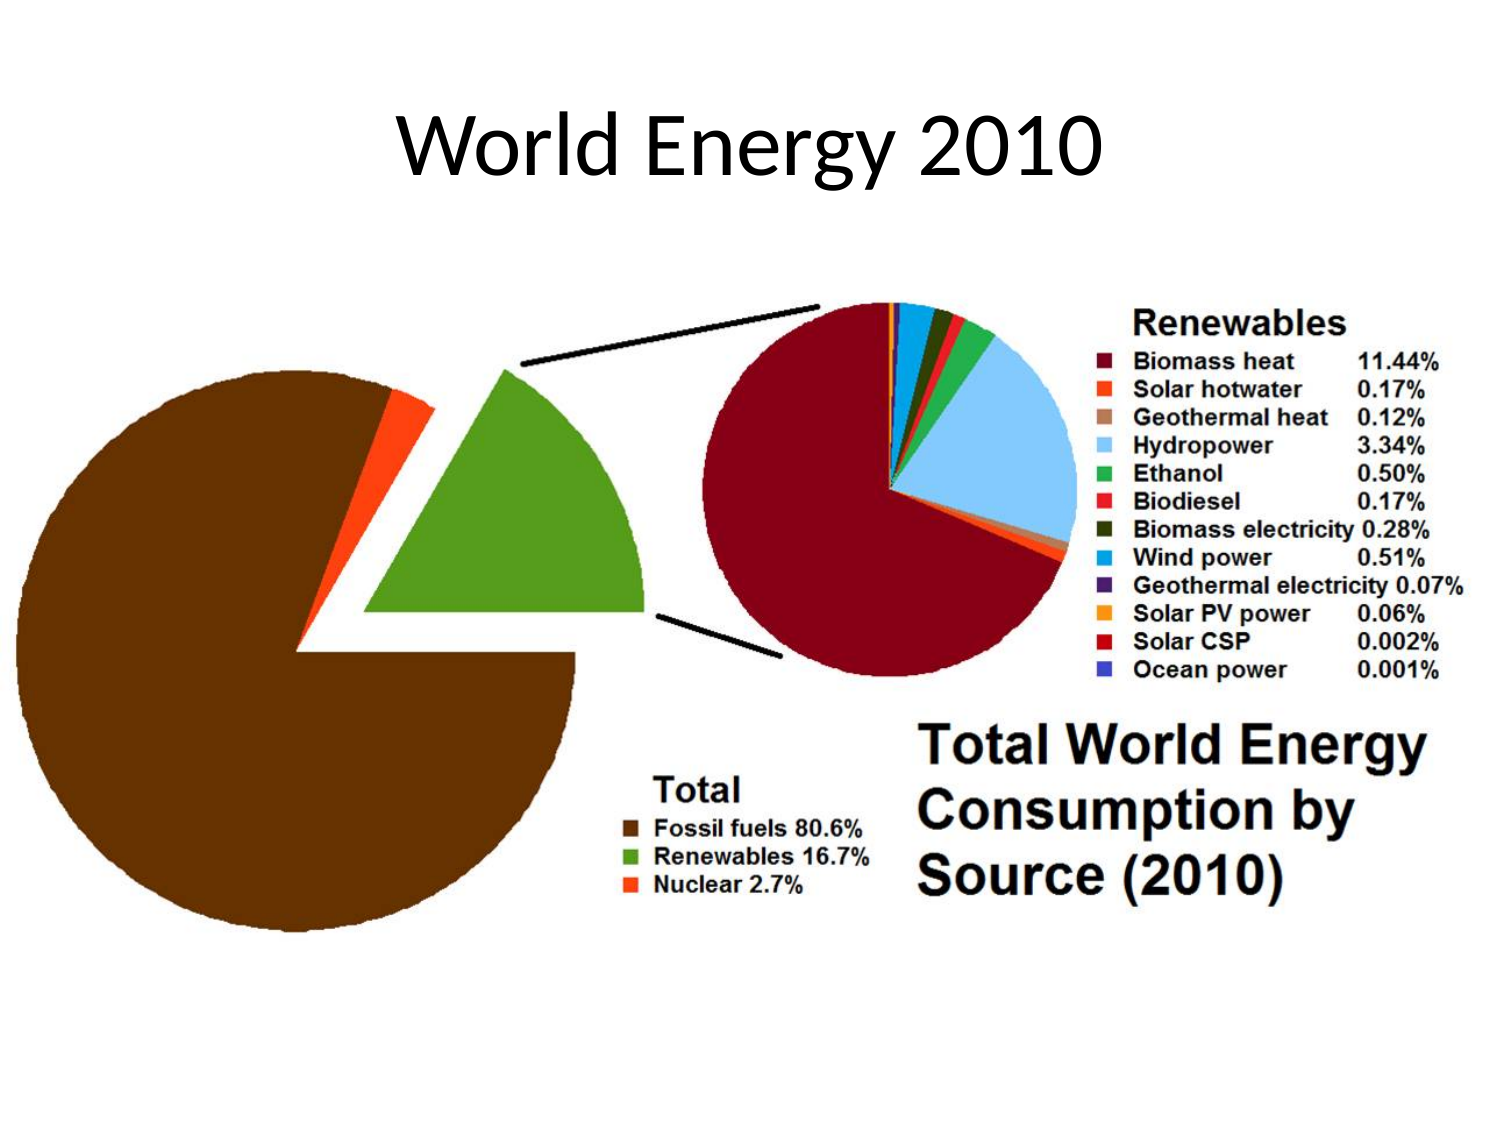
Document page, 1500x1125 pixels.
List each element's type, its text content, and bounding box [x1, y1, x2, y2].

title World Energy 2010 [75, 45, 1425, 233]
picture [0, 262, 1482, 966]
